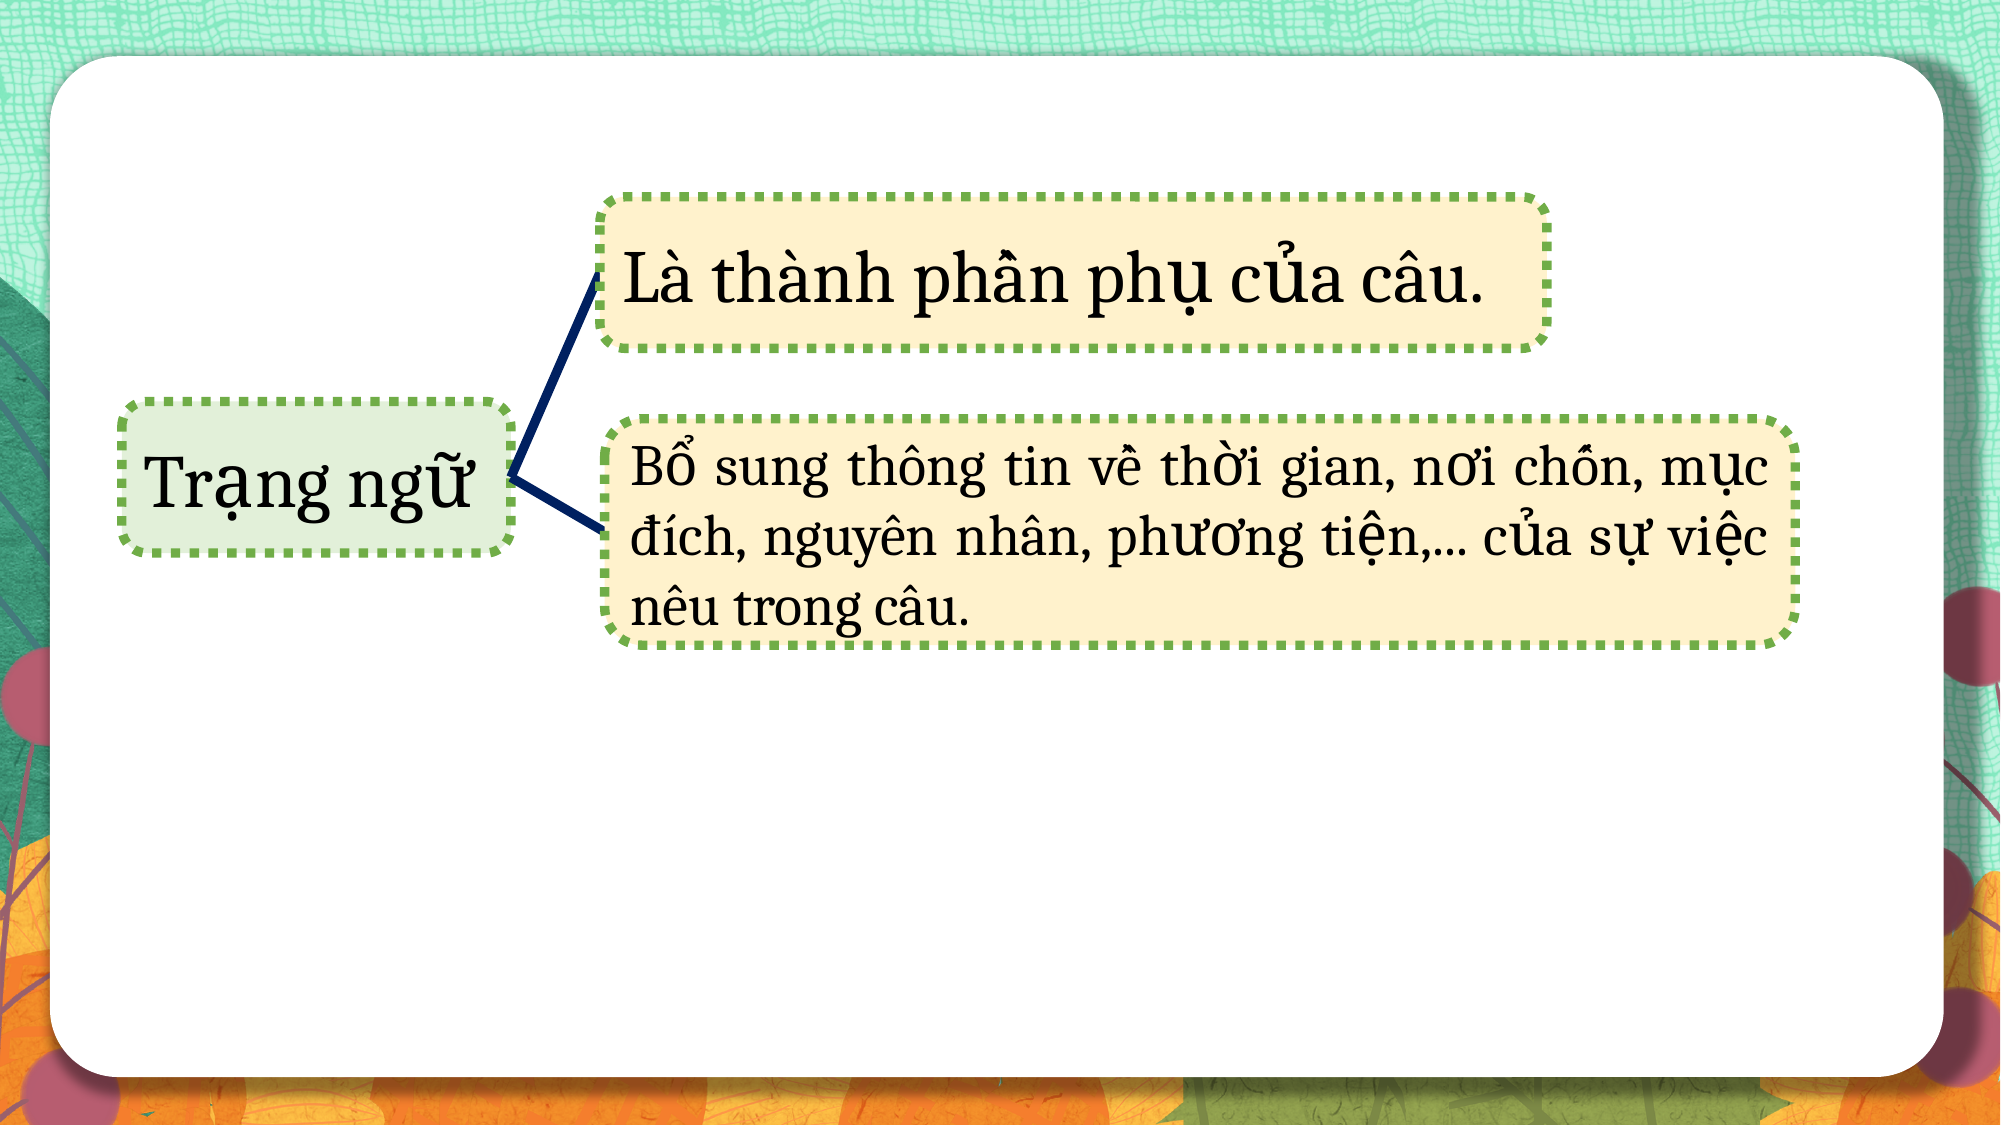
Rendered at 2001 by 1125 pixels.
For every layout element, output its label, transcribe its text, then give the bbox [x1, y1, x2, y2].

picture [0, 0, 2001, 1125]
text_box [510, 477, 605, 532]
text_box Trạng ngữ [120, 400, 512, 555]
text_box Là thành phần phụ của câu. [598, 195, 1548, 350]
text_box Bổ sung thông tin về thời gian, nơi chốn, mục đích, nguyên nhân, phương tiện,... của sự việc nêu trong câu. [603, 417, 1797, 647]
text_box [510, 272, 600, 477]
